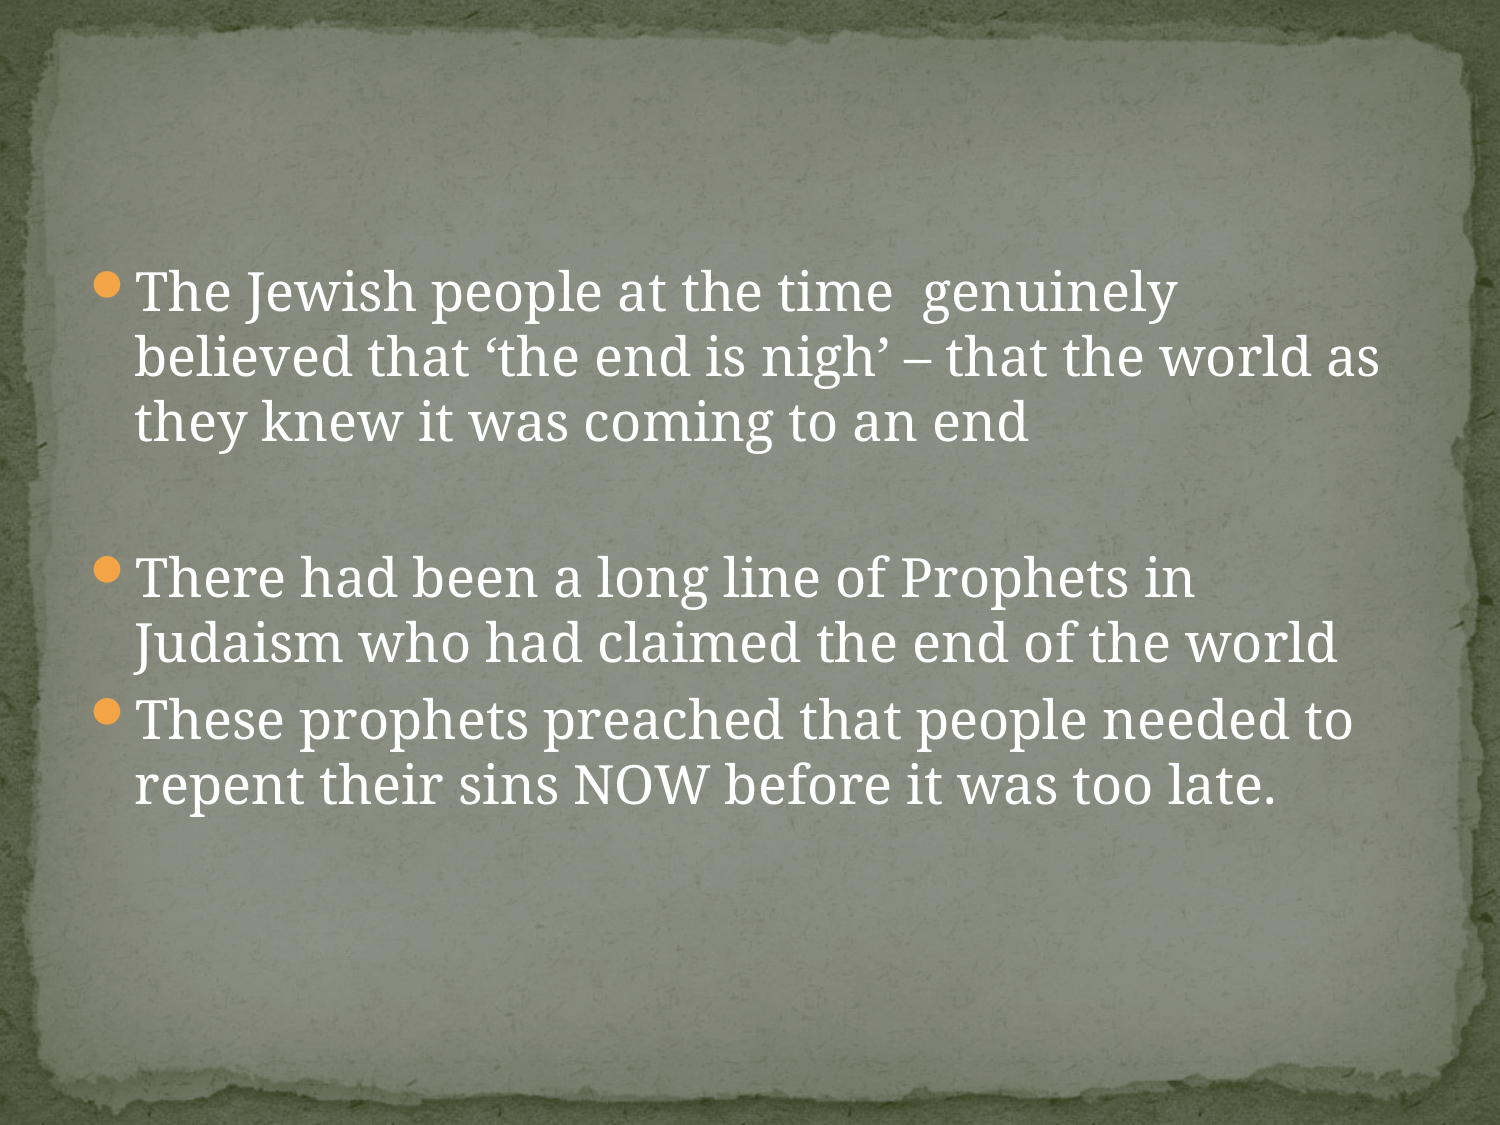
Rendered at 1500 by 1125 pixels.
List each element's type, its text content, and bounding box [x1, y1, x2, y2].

list The Jewish people at the time genuinely believed that ‘the end is nigh’ – that the world as they knew it was coming to an end There had been a long line of Prophets in Judaism who had claimed the end of the world These prophets preached that people needed to repent their sins NOW before it was too late. [75, 249, 1425, 1000]
